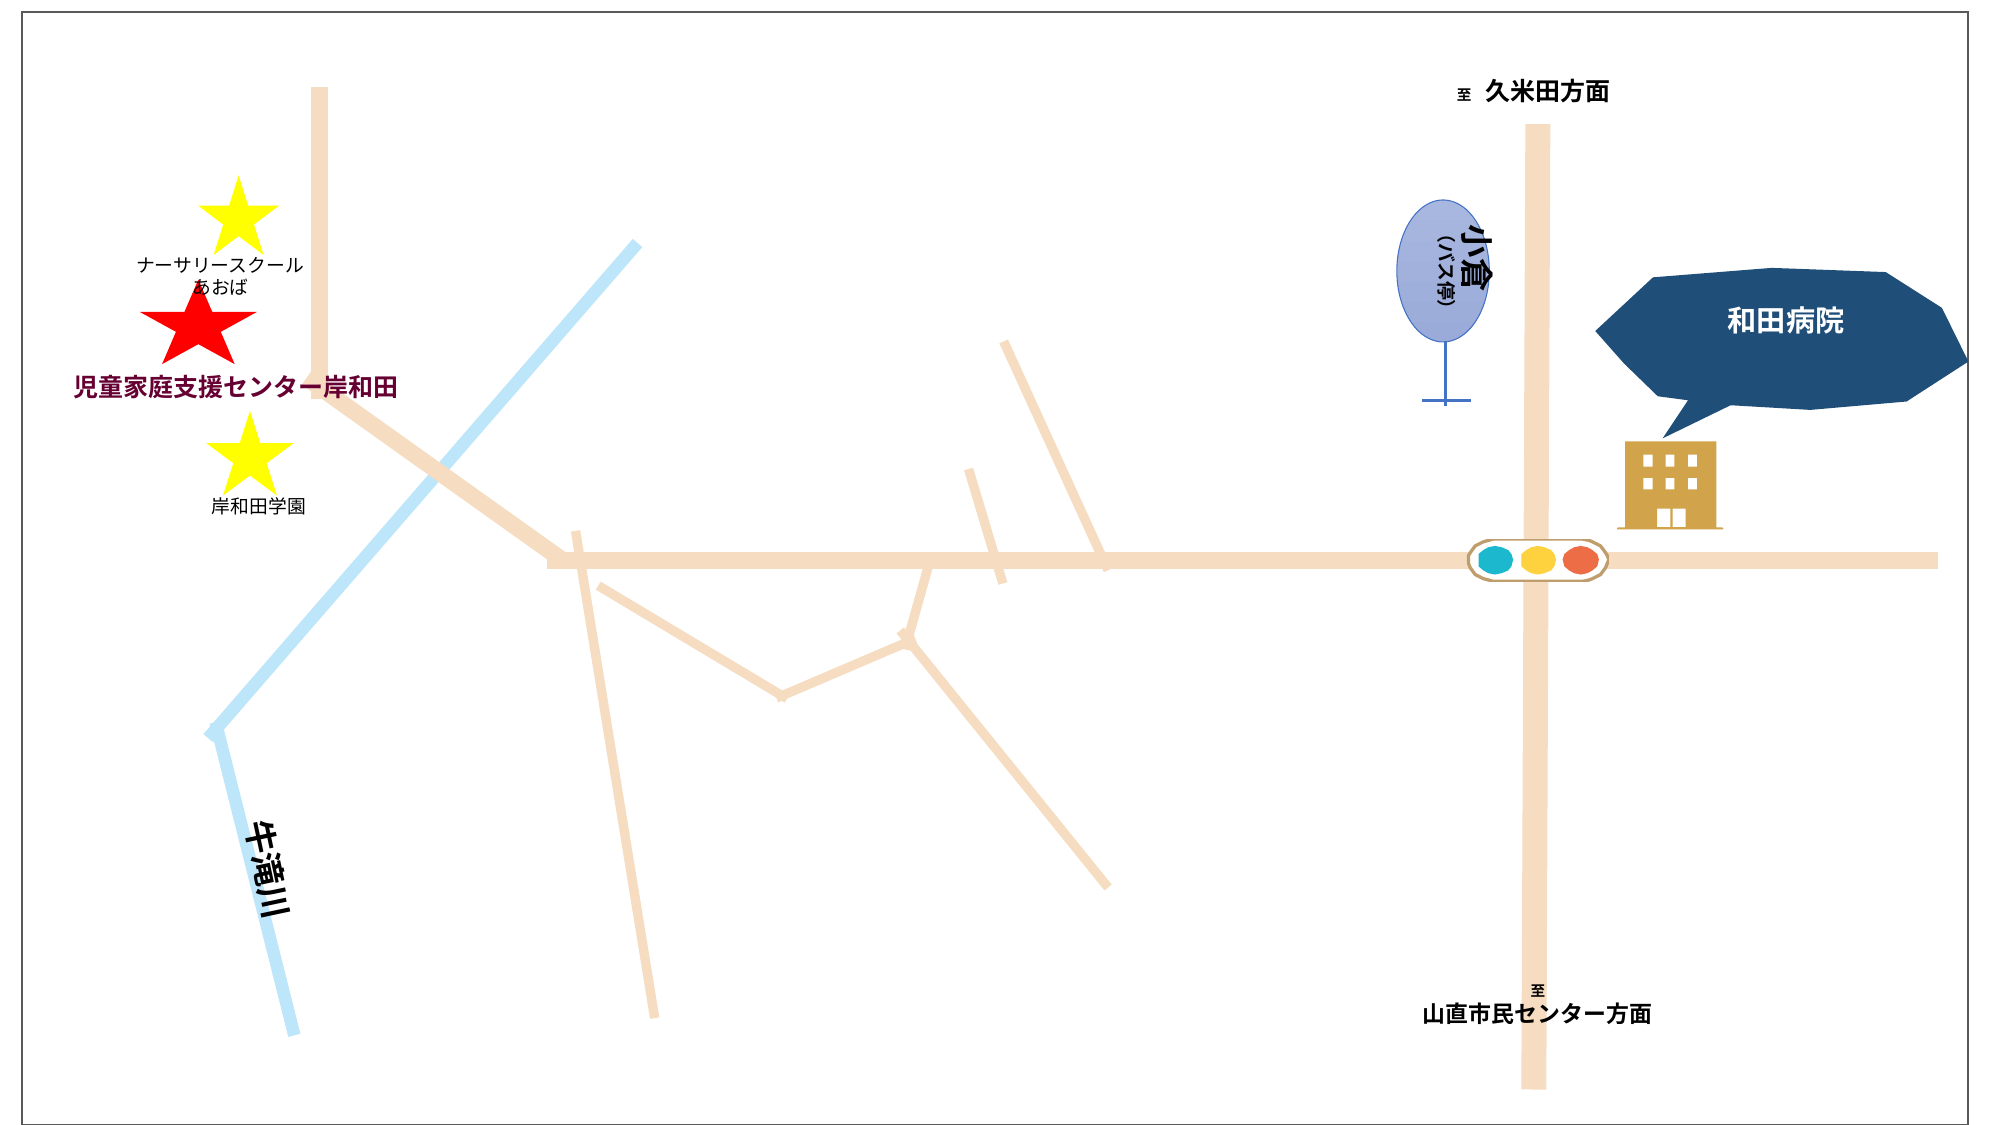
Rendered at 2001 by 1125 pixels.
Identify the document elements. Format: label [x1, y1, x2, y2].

text_box [21, 12, 1969, 1125]
